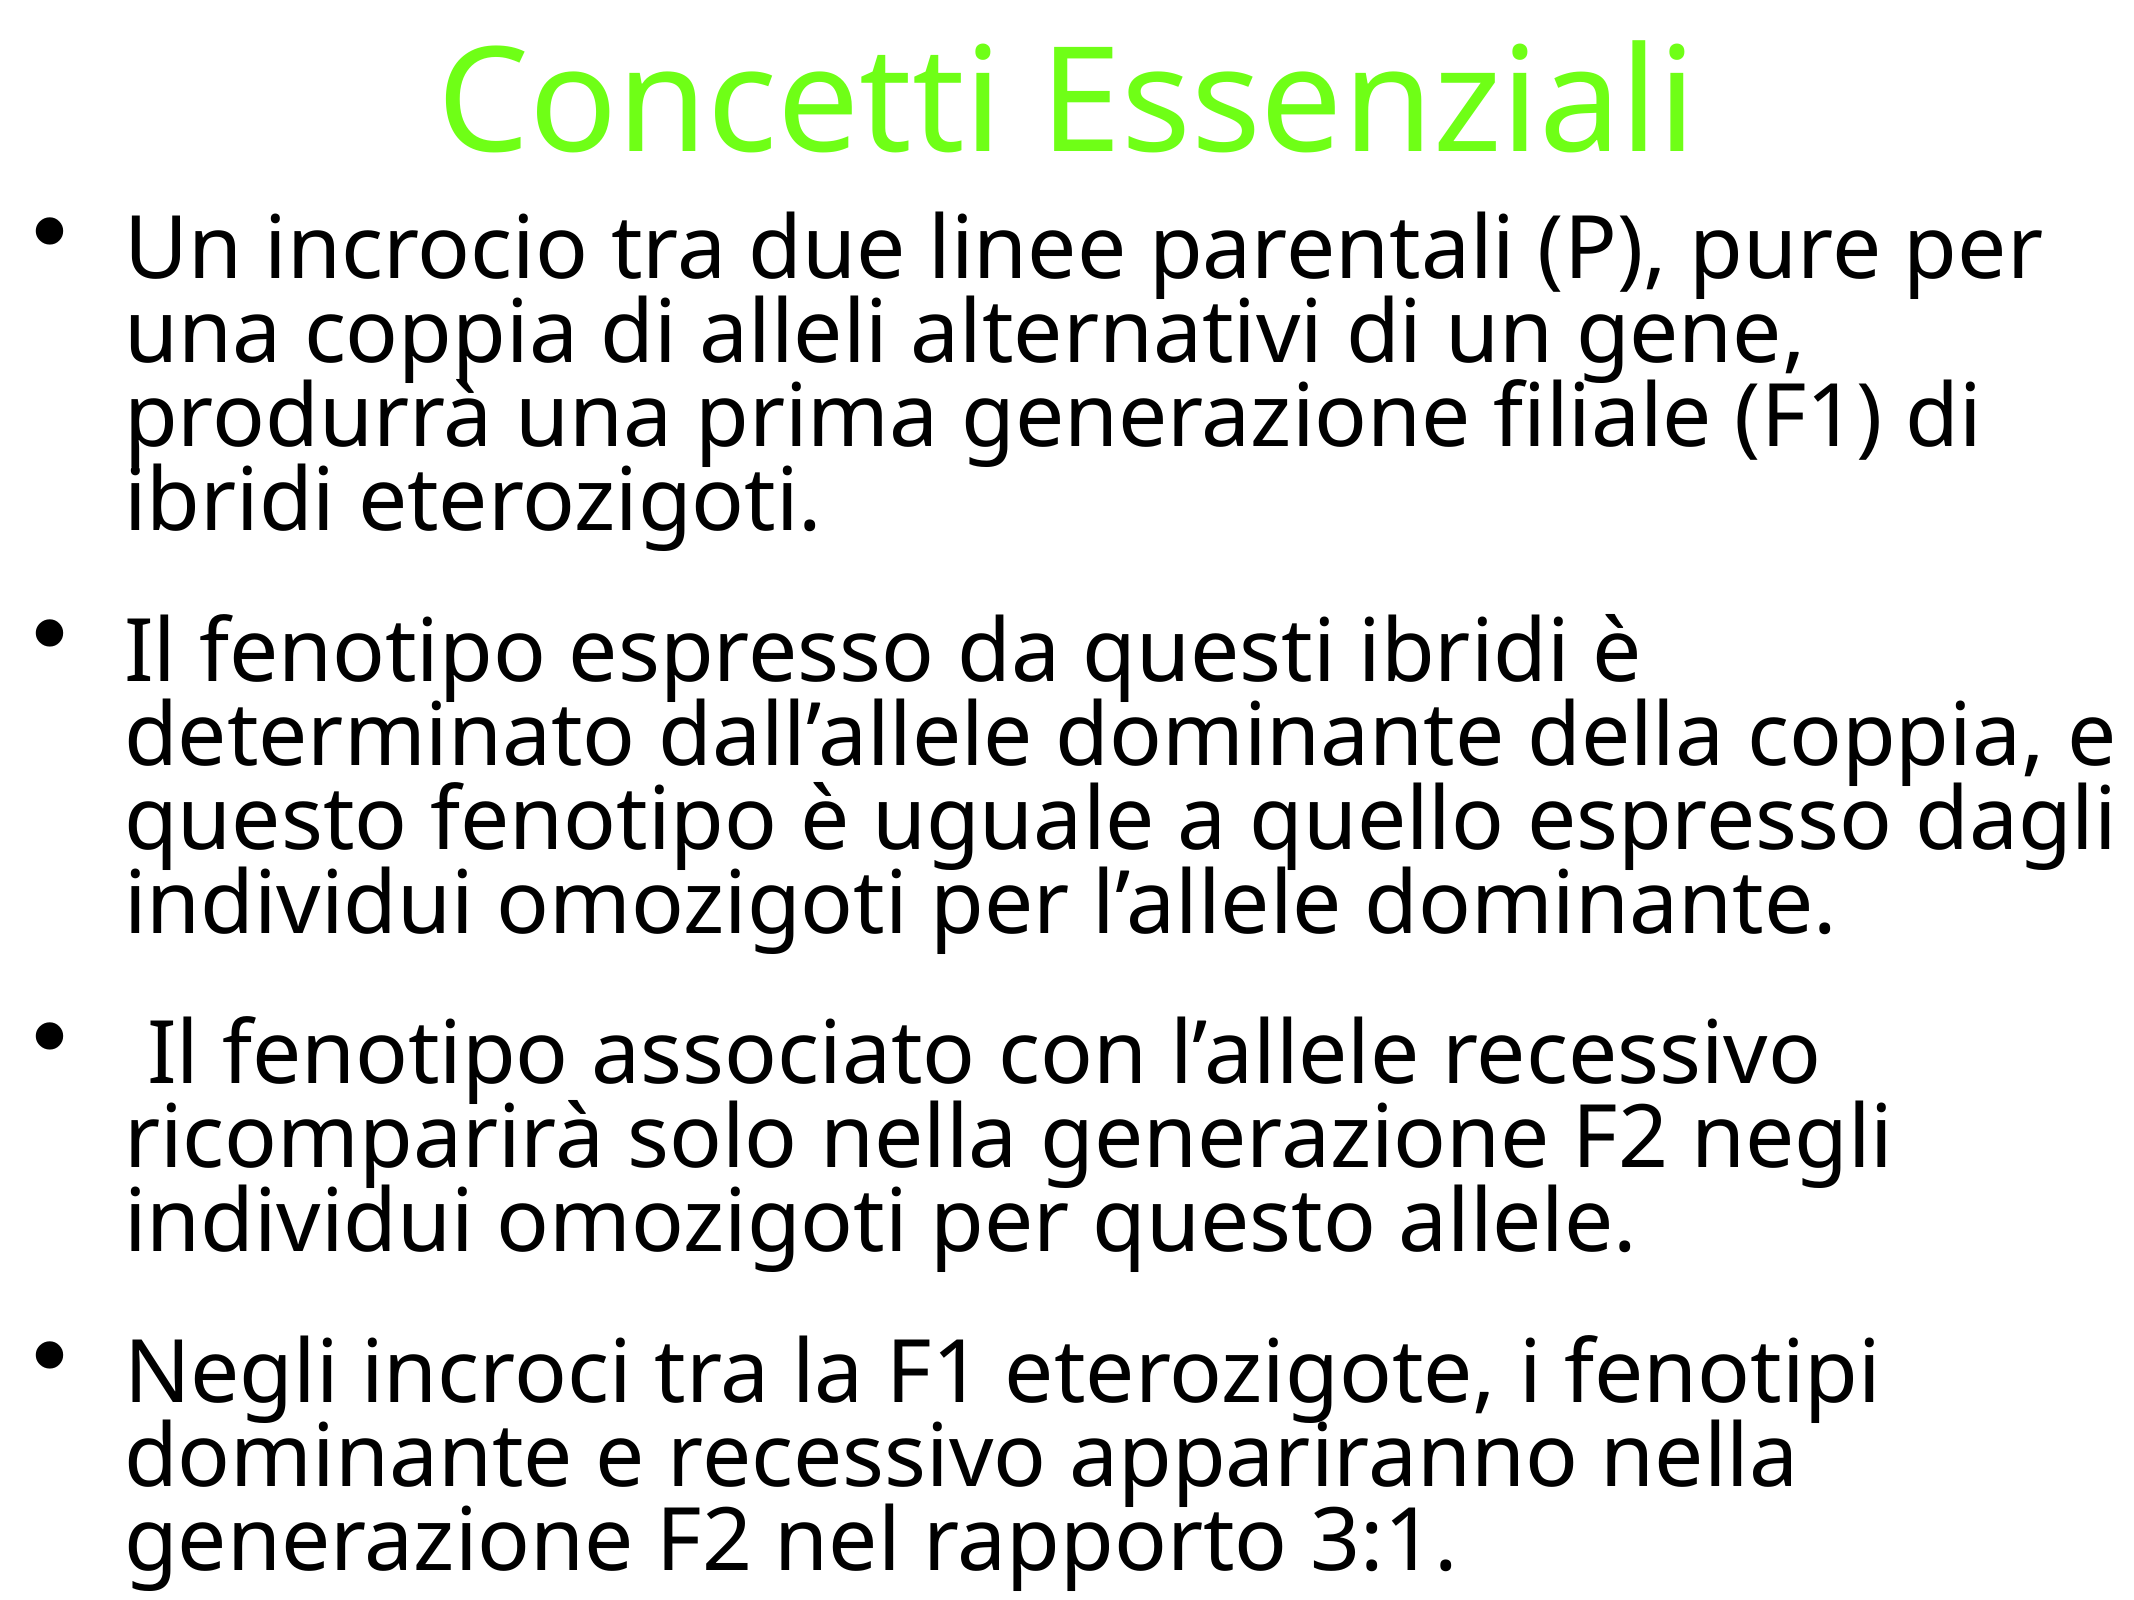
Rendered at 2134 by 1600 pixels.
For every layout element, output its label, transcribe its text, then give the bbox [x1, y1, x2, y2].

list Un incrocio tra due linee parentali (P), pure per una coppia di alleli alternativi di un gene, produrrà una prima generazione filiale (F1) di ibridi eterozigoti. Il fenotipo espresso da questi ibridi è determinato dall’allele dominante della coppia, e questo fenotipo è uguale a quello espresso dagli individui omozigoti per l’allele dominante. Il fenotipo associato con l’allele recessivo ricomparirà solo nella generazione F2 negli individui omozigoti per questo allele. Negli incroci tra la F1 eterozigote, i fenotipi dominante e recessivo appariranno nella generazione F2 nel rapporto 3:1. [0, 198, 2134, 1600]
title Concetti Essenziali [176, 0, 1957, 266]
